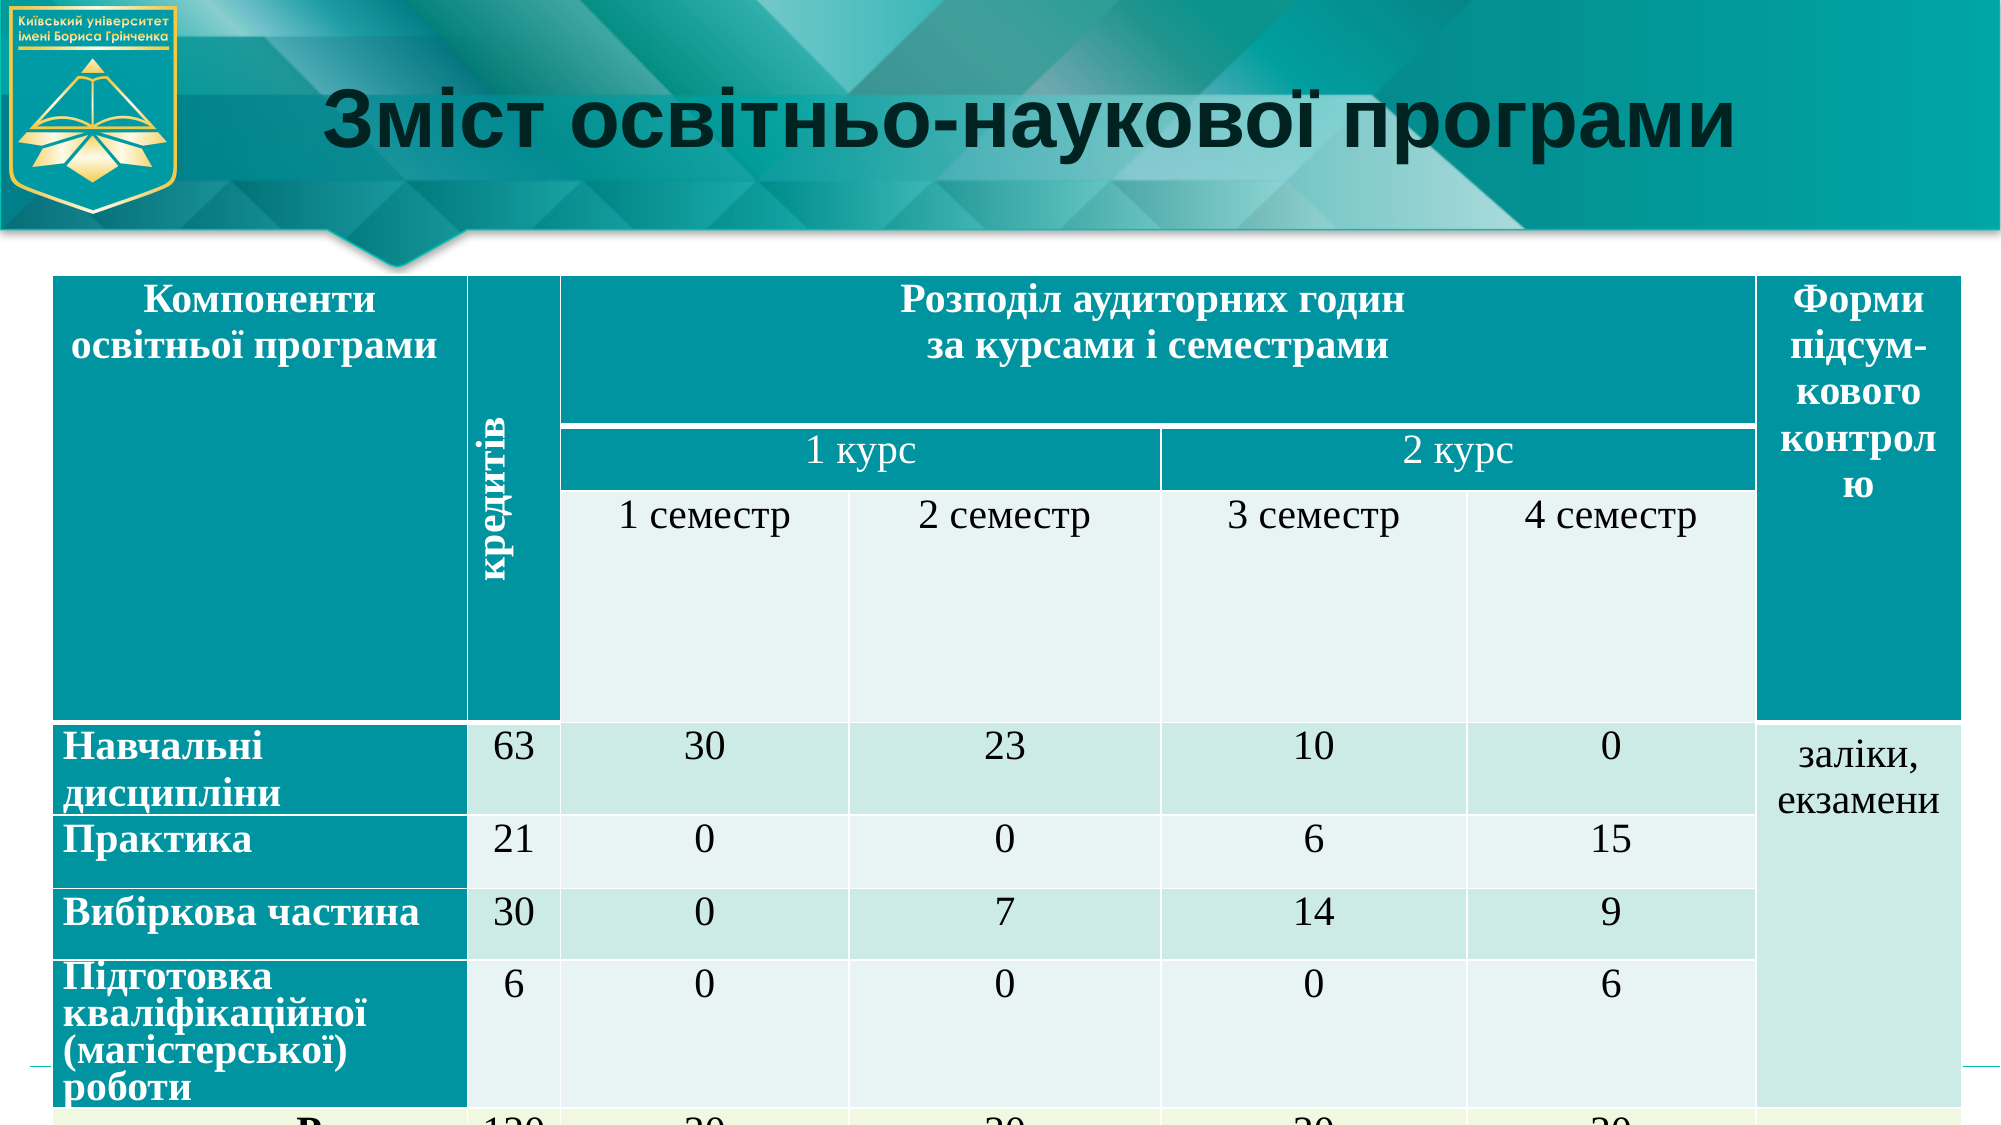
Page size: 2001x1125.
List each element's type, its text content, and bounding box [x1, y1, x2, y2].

table_cell заліки, екзамени [1757, 725, 1961, 1107]
table_cell 2 семестр [850, 492, 1160, 722]
table_cell 6 [1162, 816, 1466, 888]
table_header Компоненти освітньої програми [53, 276, 467, 720]
table_cell 63 [468, 725, 560, 814]
table_header Розподіл аудиторних годин за курсами і семестрами [561, 276, 1755, 423]
table_cell 120 [468, 1109, 560, 1125]
table_cell 14 [1162, 889, 1466, 959]
table_cell 1 курс [561, 429, 1160, 490]
table_cell Практика [53, 816, 467, 888]
table_cell 30 [1468, 1109, 1755, 1125]
table_cell 0 [561, 889, 848, 959]
table_cell [1757, 1109, 1961, 1125]
table_cell 1 семестр [561, 492, 848, 722]
table_cell 2 курс [1162, 429, 1755, 490]
table_cell 0 [1468, 723, 1755, 814]
title Зміст освітньо-наукової програми [194, 56, 1868, 216]
table_cell 15 [1468, 816, 1755, 888]
table_cell 30 [1162, 1109, 1466, 1125]
table_cell 3 семестр [1162, 492, 1466, 722]
table_cell 0 [850, 816, 1160, 888]
table_cell Навчальні дисципліни [53, 725, 467, 814]
table_cell 21 [468, 816, 560, 888]
table_cell 30 [850, 1109, 1160, 1125]
table_cell 0 [561, 961, 848, 1107]
table_cell 6 [1468, 961, 1755, 1107]
table_cell Підготовка кваліфікаційної (магістерської) роботи [53, 961, 467, 1107]
table_cell 10 [1162, 723, 1466, 814]
table_cell 30 [468, 889, 560, 959]
table_cell Разом за навчальним планом [53, 1109, 467, 1125]
table_cell 0 [561, 816, 848, 888]
picture [1, 0, 1999, 265]
table_header кредитів [468, 276, 560, 720]
table_header Форми підсум-кового контролю [1757, 276, 1961, 720]
table_cell 9 [1468, 889, 1755, 959]
table_cell 4 семестр [1468, 492, 1755, 722]
table_cell 30 [561, 1109, 848, 1125]
table_cell Вибіркова частина [53, 889, 467, 959]
table_cell 0 [1162, 961, 1466, 1107]
table_cell 0 [850, 961, 1160, 1107]
table_cell 7 [850, 889, 1160, 959]
table_cell 30 [561, 723, 848, 814]
table_cell 23 [850, 723, 1160, 814]
table_cell 6 [468, 961, 560, 1107]
